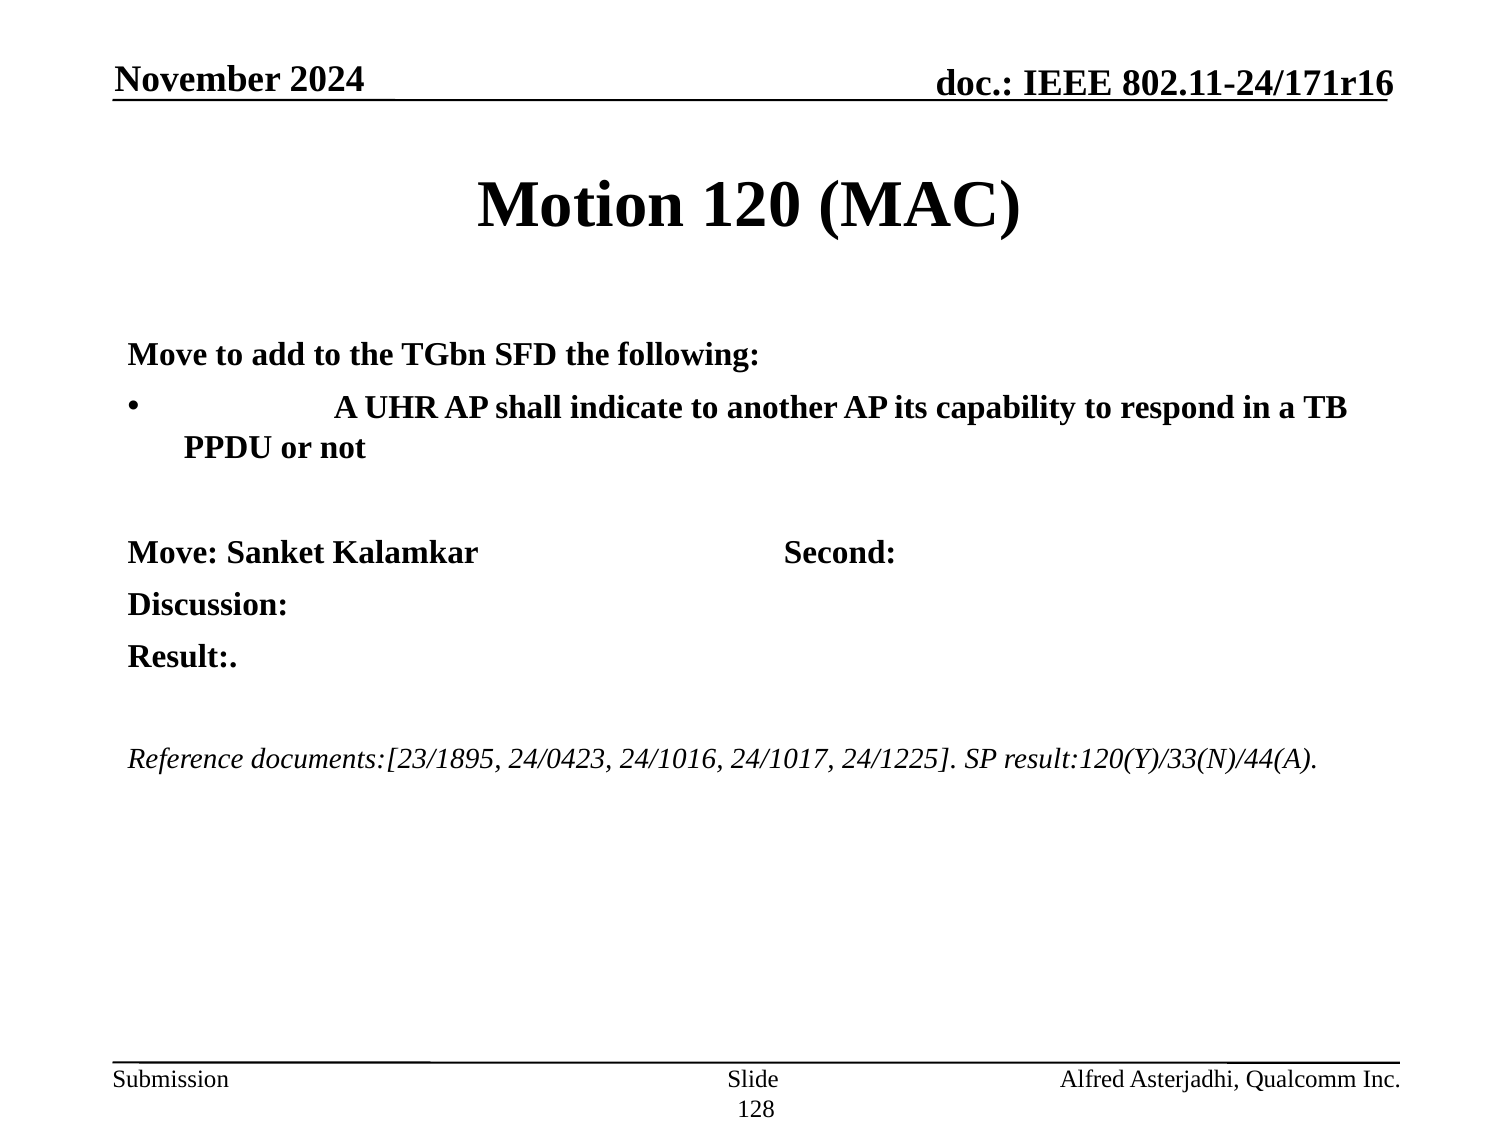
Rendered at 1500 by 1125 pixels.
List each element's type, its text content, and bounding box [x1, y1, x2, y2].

slide_number Slide 128 [712, 1061, 800, 1123]
footer Alfred Asterjadhi, Qualcomm Inc. [878, 1061, 1402, 1093]
title Motion 120 (MAC) [112, 112, 1388, 288]
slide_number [114, 54, 423, 100]
list Move to add to the TGbn SFD the following: A UHR AP shall indicate to another AP its capability to respond in a TB PPDU or not Move: Sanket Kalamkar Second: Discussion: Result:. Reference documents:[23/1895, 24/0423, 24/1016, 24/1017, 24/1225]. SP result:120(Y)/33(N)/44(A). [112, 324, 1388, 1000]
